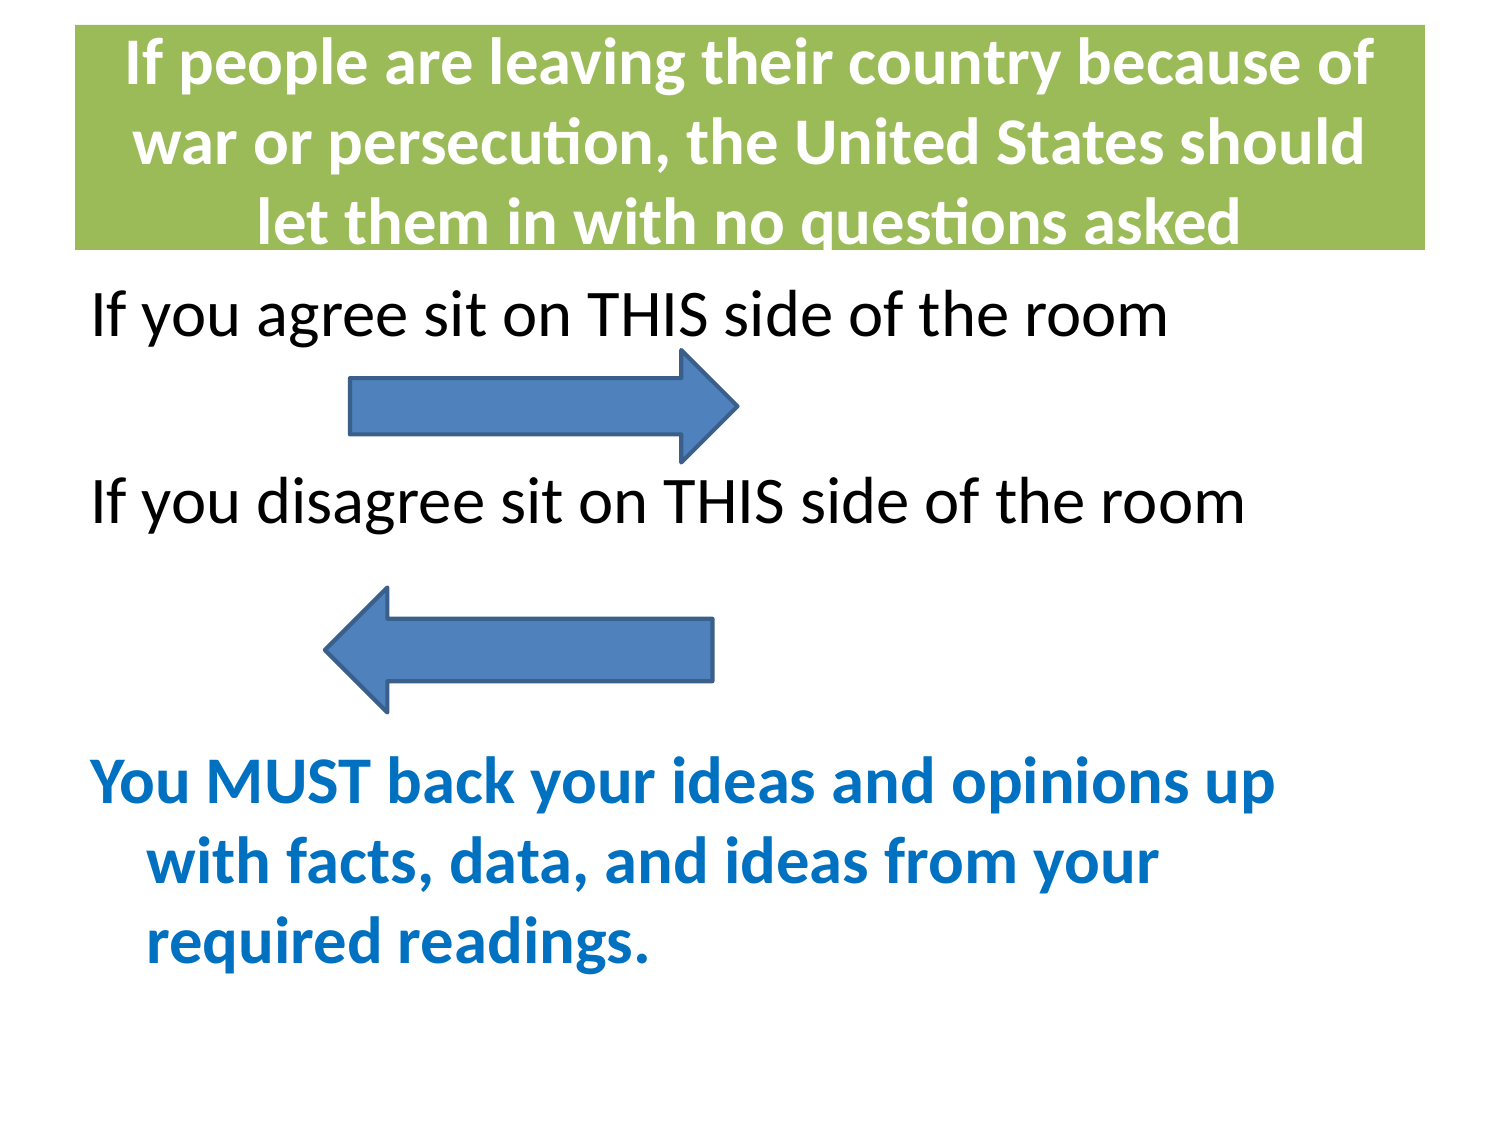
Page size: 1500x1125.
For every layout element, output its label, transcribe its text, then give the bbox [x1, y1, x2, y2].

text_box [322, 585, 715, 715]
list If you agree sit on THIS side of the room If you disagree sit on THIS side of the room You MUST back your ideas and opinions up with facts, data, and ideas from your required readings. [75, 262, 1425, 1005]
title If people are leaving their country because of war or persecution, the United States should let them in with no questions asked [75, 24, 1425, 250]
text_box [347, 348, 740, 465]
